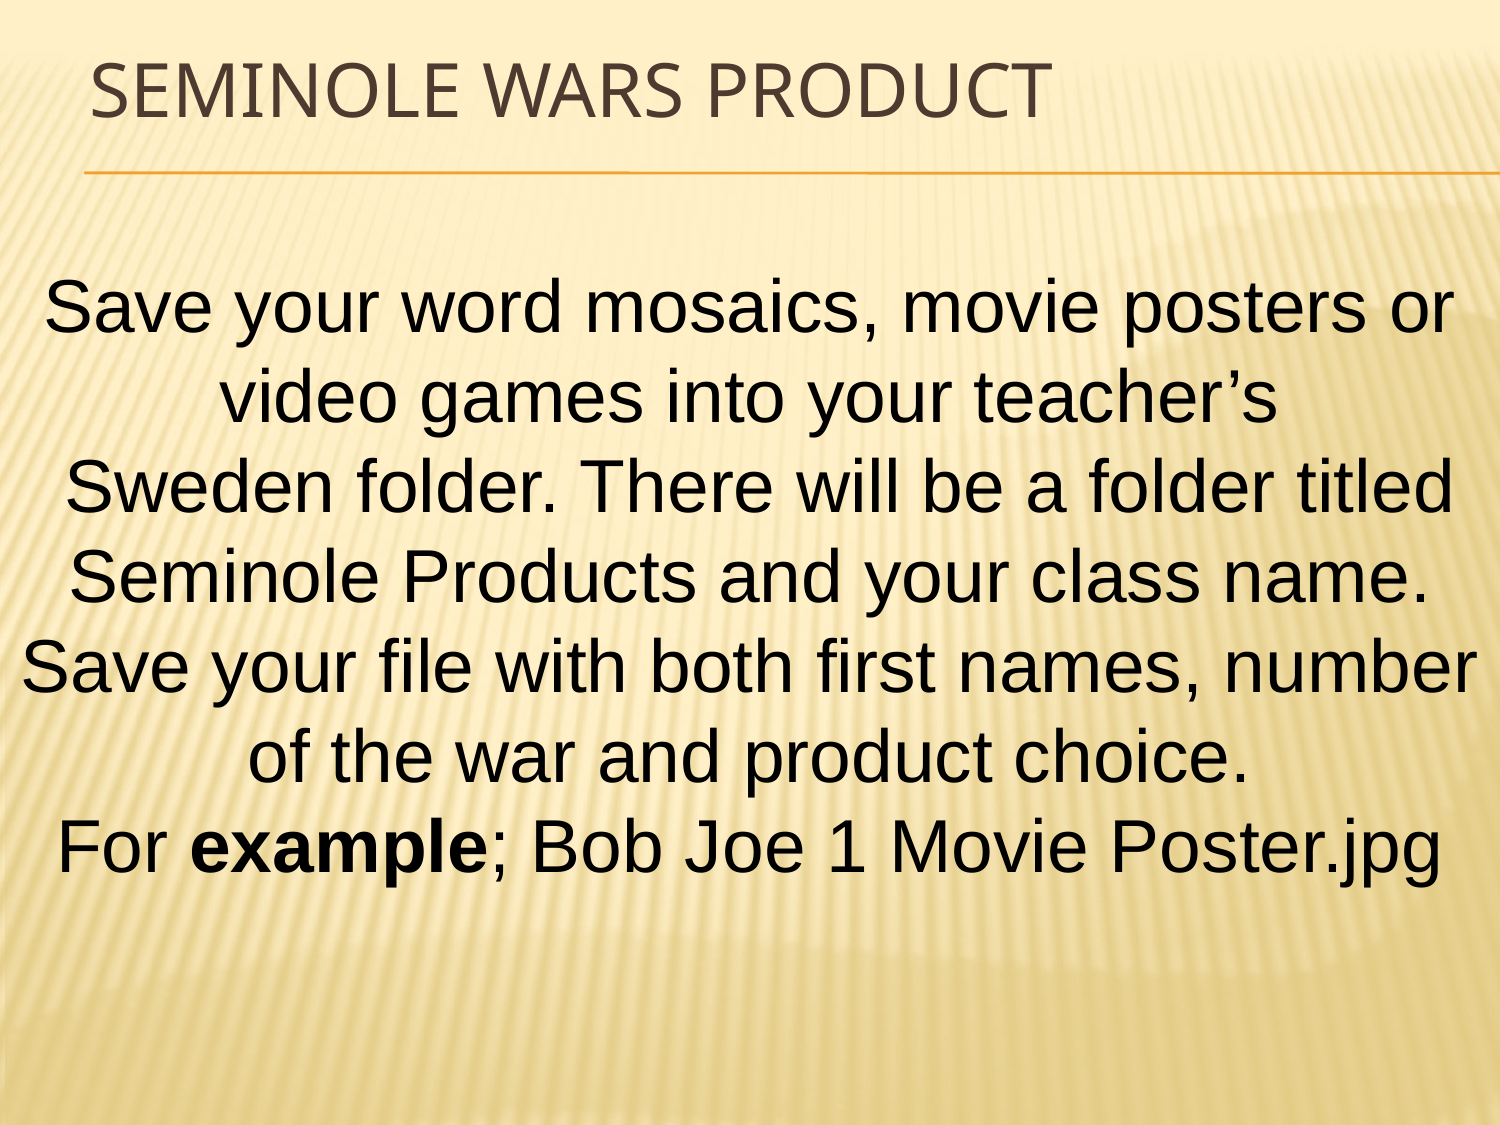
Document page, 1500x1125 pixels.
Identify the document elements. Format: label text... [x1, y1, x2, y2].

title Seminole Wars Product [75, 12, 1425, 163]
text_box Save your word mosaics, movie posters or video games into your teacher’s Sweden folder. There will be a folder titled Seminole Products and your class name. Save your file with both first names, number of the war and product choice. For example; Bob Joe 1 Movie Poster.jpg [0, 249, 1500, 895]
